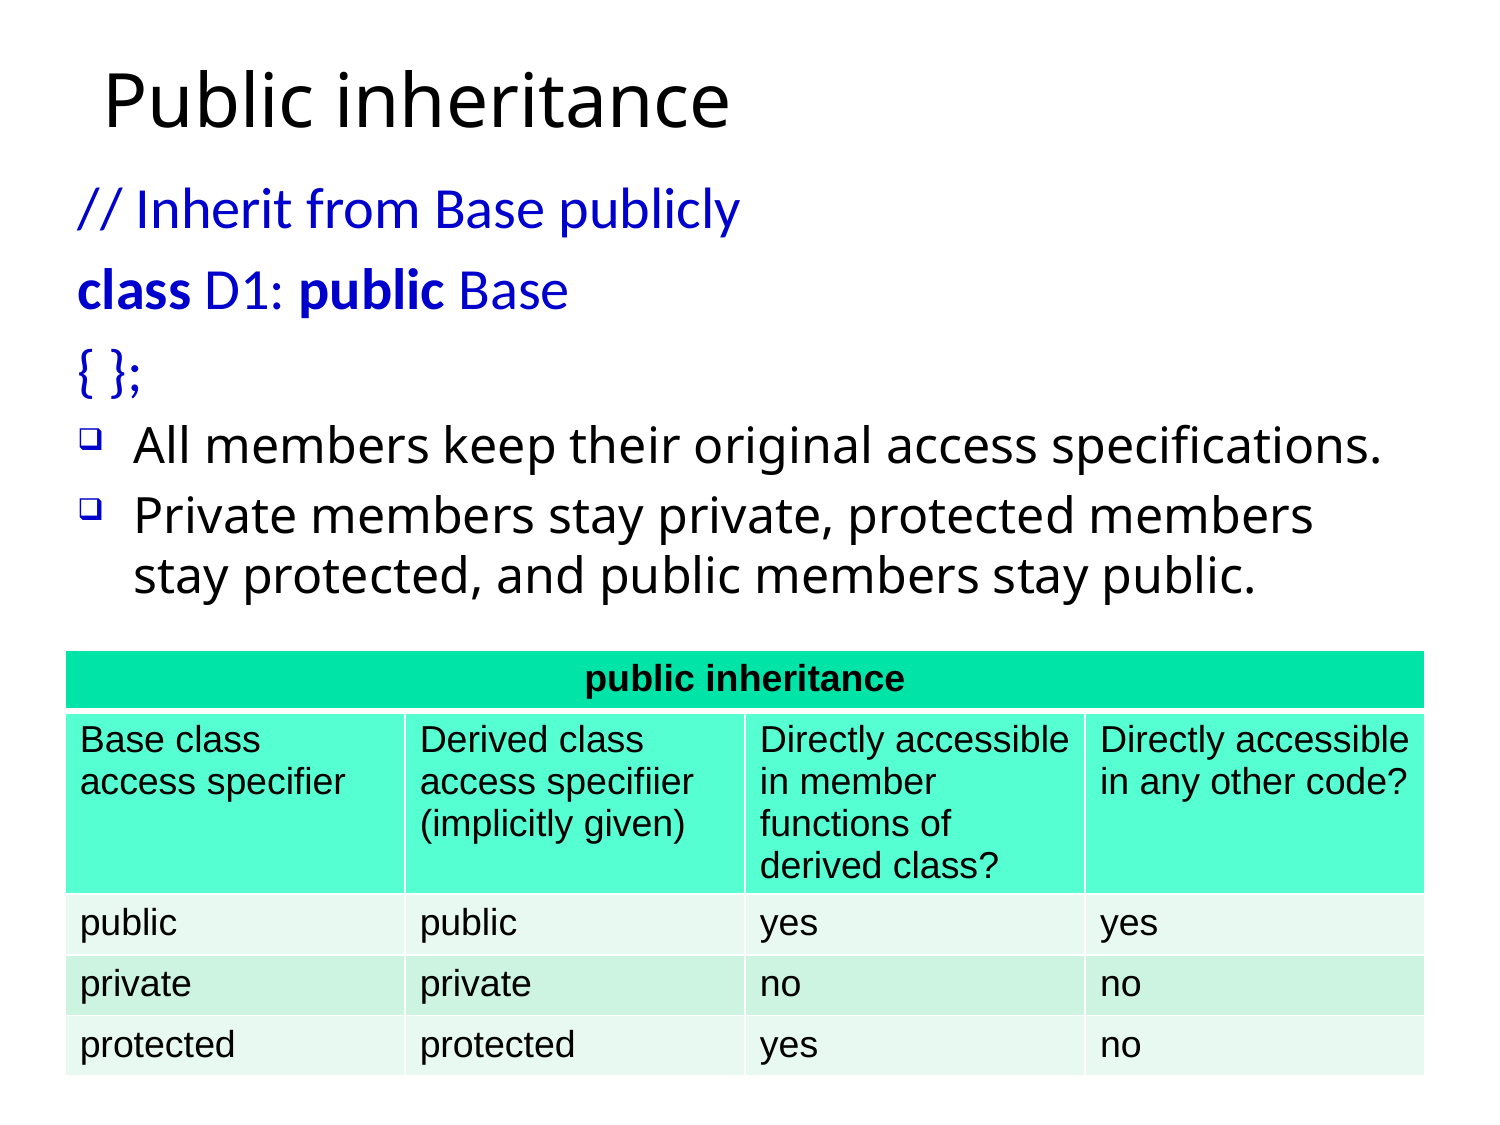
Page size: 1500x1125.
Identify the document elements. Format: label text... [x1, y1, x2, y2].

table_header public inheritance [66, 651, 1424, 708]
table_cell yes [746, 895, 1084, 954]
table_cell protected [406, 1016, 744, 1075]
title Public inheritance [87, 0, 1451, 151]
table_cell Base class access specifier [66, 714, 404, 893]
table_cell no [1086, 1016, 1424, 1075]
table_cell private [66, 956, 404, 1015]
table_cell Directly accessible in member functions of derived class? [746, 714, 1084, 893]
table_cell Derived class access specifiier (implicitly given) [406, 714, 744, 893]
table_cell private [406, 956, 744, 1015]
list // Inherit from Base publicly class D1: public Base { }; All members keep their original access specifications. Private members stay private, protected members stay protected, and public members stay public. [62, 162, 1424, 913]
table_cell public [66, 895, 404, 954]
table_cell no [746, 956, 1084, 1015]
table_cell yes [746, 1016, 1084, 1075]
table_cell yes [1086, 895, 1424, 954]
table_cell protected [66, 1016, 404, 1075]
table_cell Directly accessible in any other code? [1086, 714, 1424, 893]
table_cell no [1086, 956, 1424, 1015]
table_cell public [406, 895, 744, 954]
